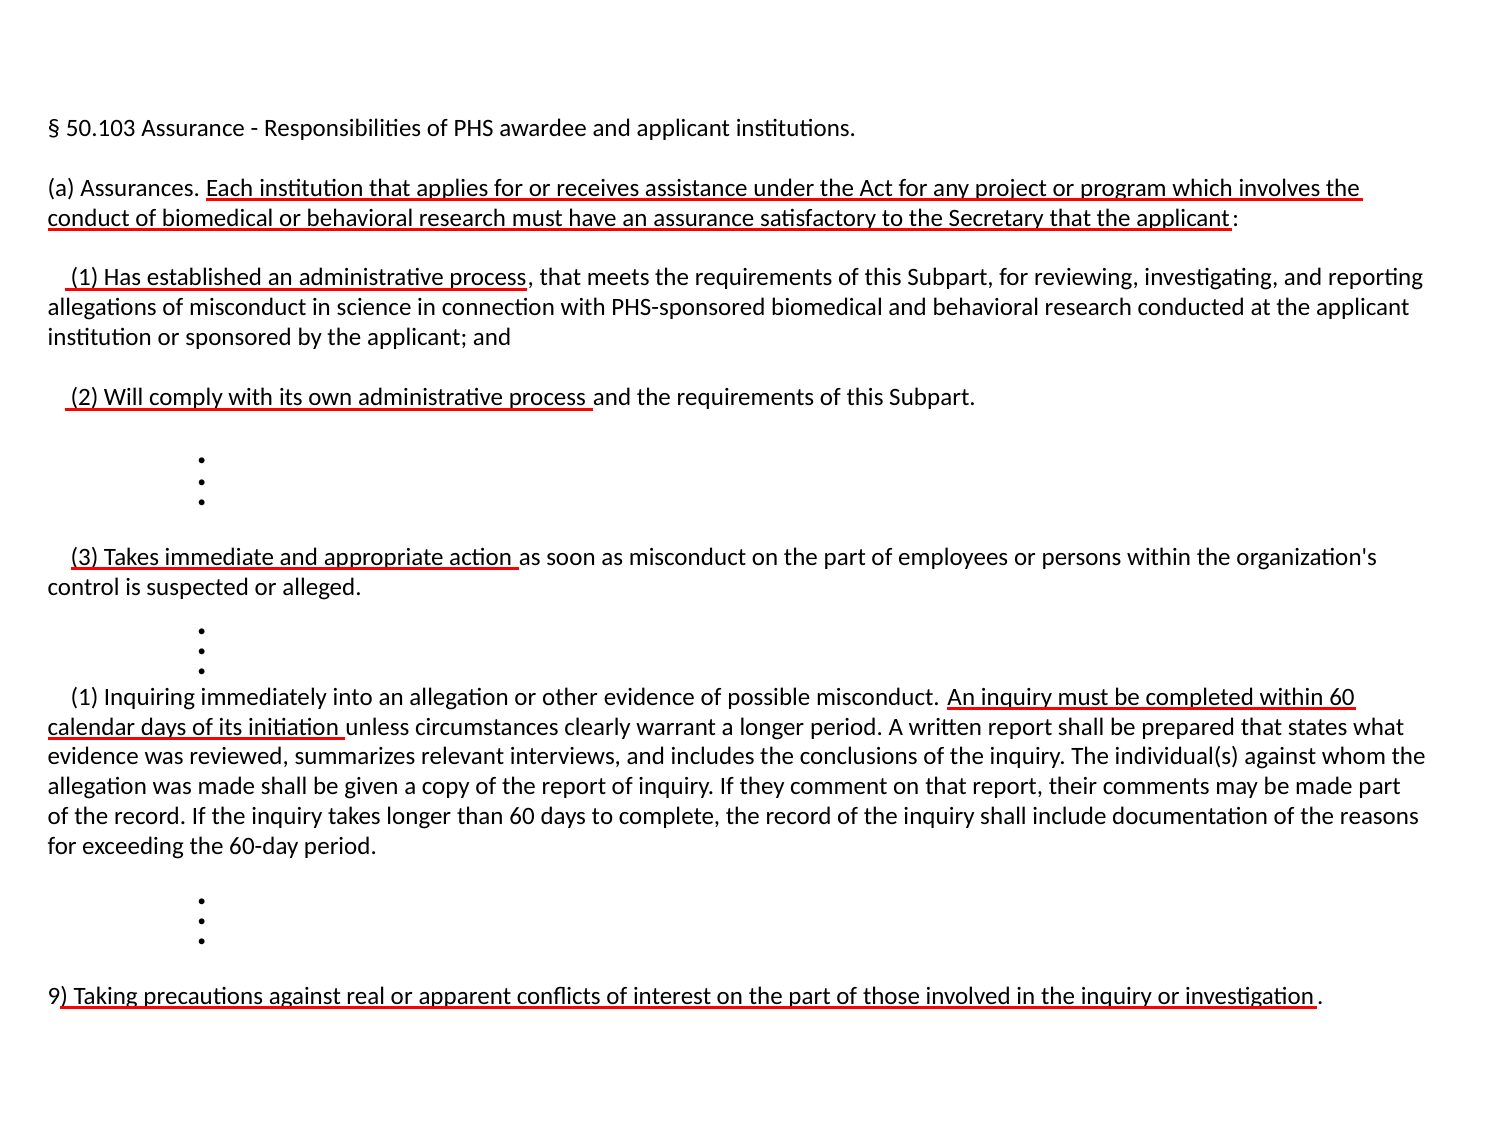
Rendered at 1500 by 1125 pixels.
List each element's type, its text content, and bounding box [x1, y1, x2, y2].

text_box § 50.103 Assurance - Responsibilities of PHS awardee and applicant institutions. (a) Assurances. Each institution that applies for or receives assistance under the Act for any project or program which involves the conduct of biomedical or behavioral research must have an assurance satisfactory to the Secretary that the applicant: (1) Has established an administrative process, that meets the requirements of this Subpart, for reviewing, investigating, and reporting allegations of misconduct in science in connection with PHS-sponsored biomedical and behavioral research conducted at the applicant institution or sponsored by the applicant; and (2) Will comply with its own administrative process and the requirements of this Subpart. • • • (3) Takes immediate and appropriate action as soon as misconduct on the part of employees or persons within the organization's control is suspected or alleged. • • • (1) Inquiring immediately into an allegation or other evidence of possible misconduct. An inquiry must be completed within 60 calendar days of its initiation unless circumstances clearly warrant a longer period. A written report shall be prepared that states what evidence was reviewed, summarizes relevant interviews, and includes the conclusions of the inquiry. The individual(s) against whom the allegation was made shall be given a copy of the report of inquiry. If they comment on that report, their comments may be made part of the record. If the inquiry takes longer than 60 days to complete, the record of the inquiry shall include documentation of the reasons for exceeding the 60-day period. • • • 9) Taking precautions against real or apparent conflicts of interest on the part of those involved in the inquiry or investigation. [32, 103, 1444, 1017]
